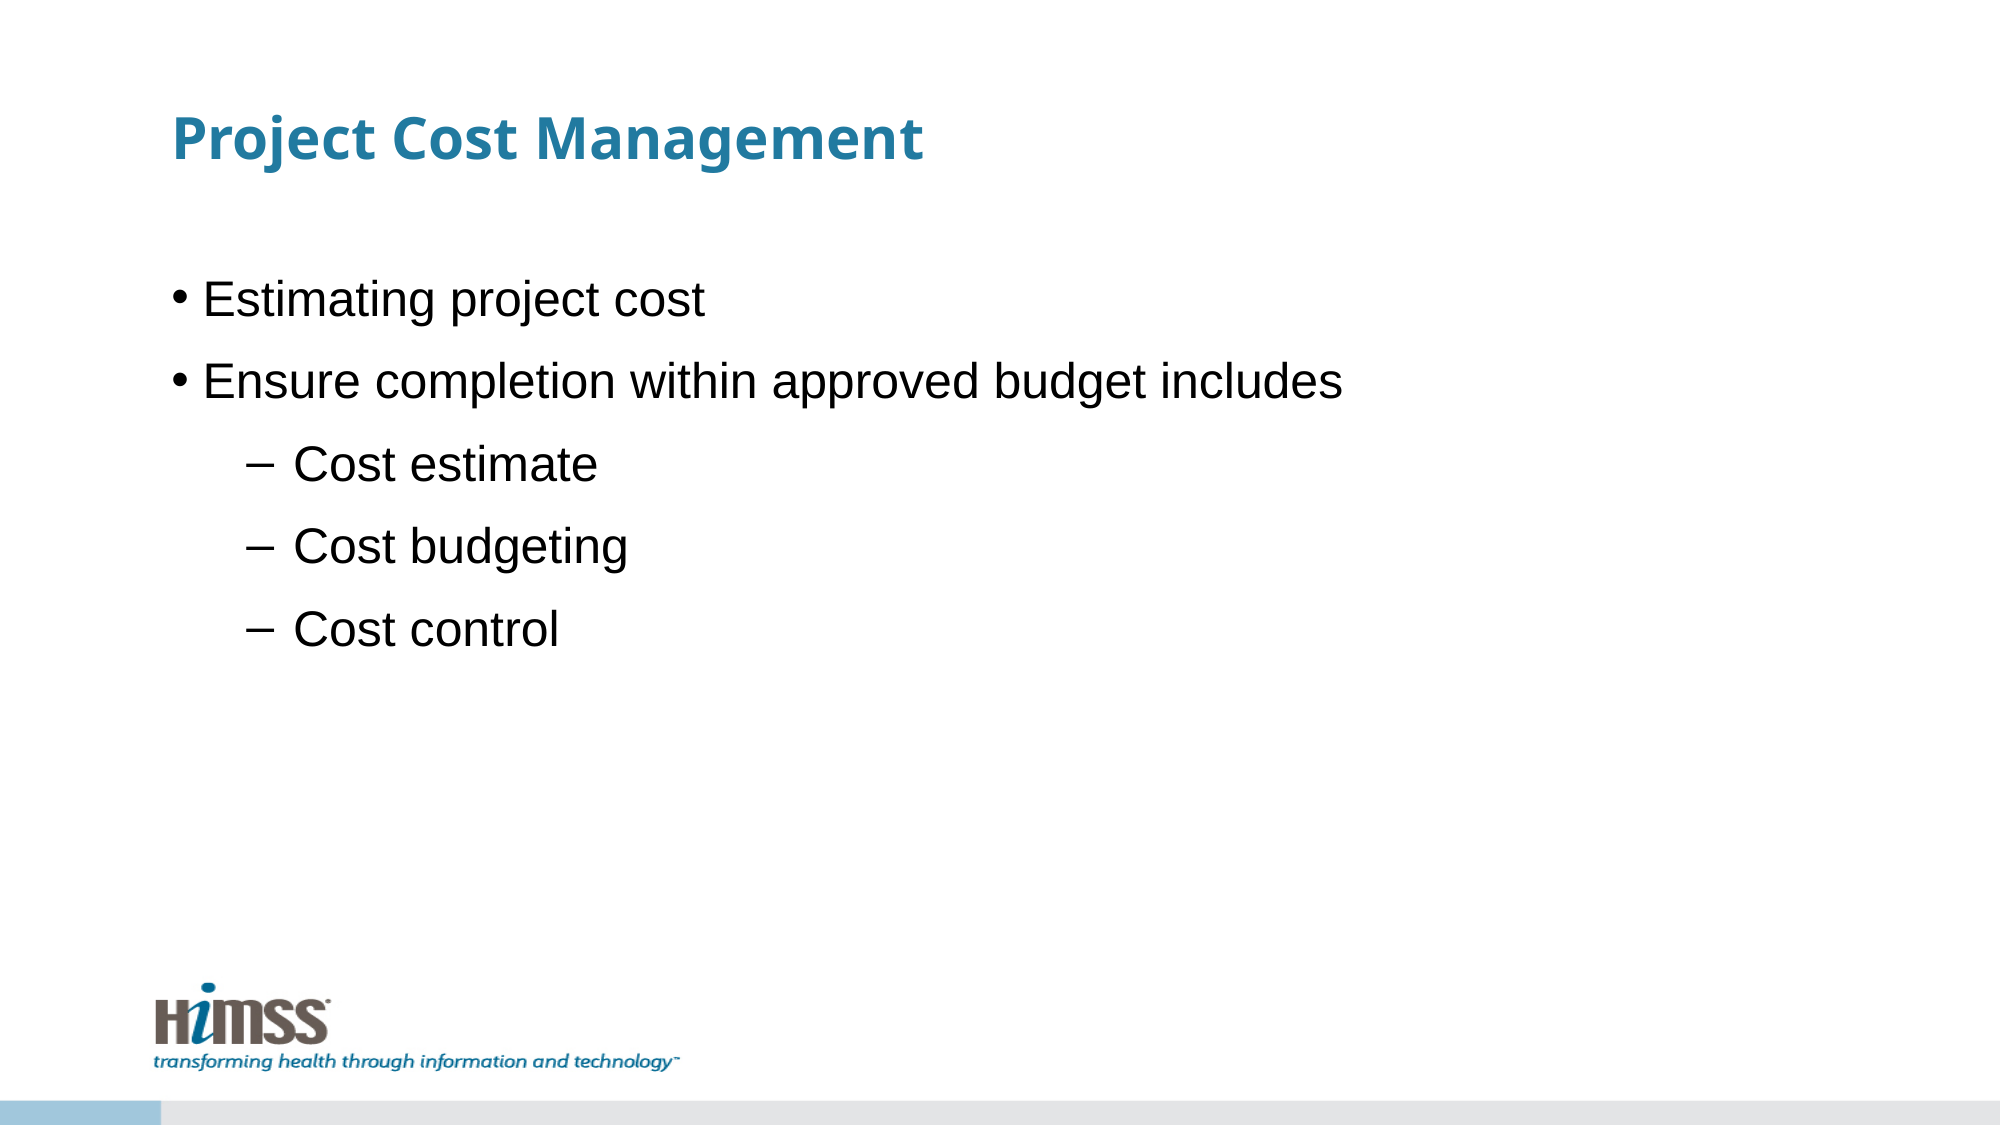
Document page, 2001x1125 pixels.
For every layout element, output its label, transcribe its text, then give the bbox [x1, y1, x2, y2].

list Estimating project cost Ensure completion within approved budget includes Cost estimate Cost budgeting Cost control [156, 259, 1900, 830]
title Project Cost Management [156, 93, 1900, 226]
picture [0, 0, 2000, 1125]
